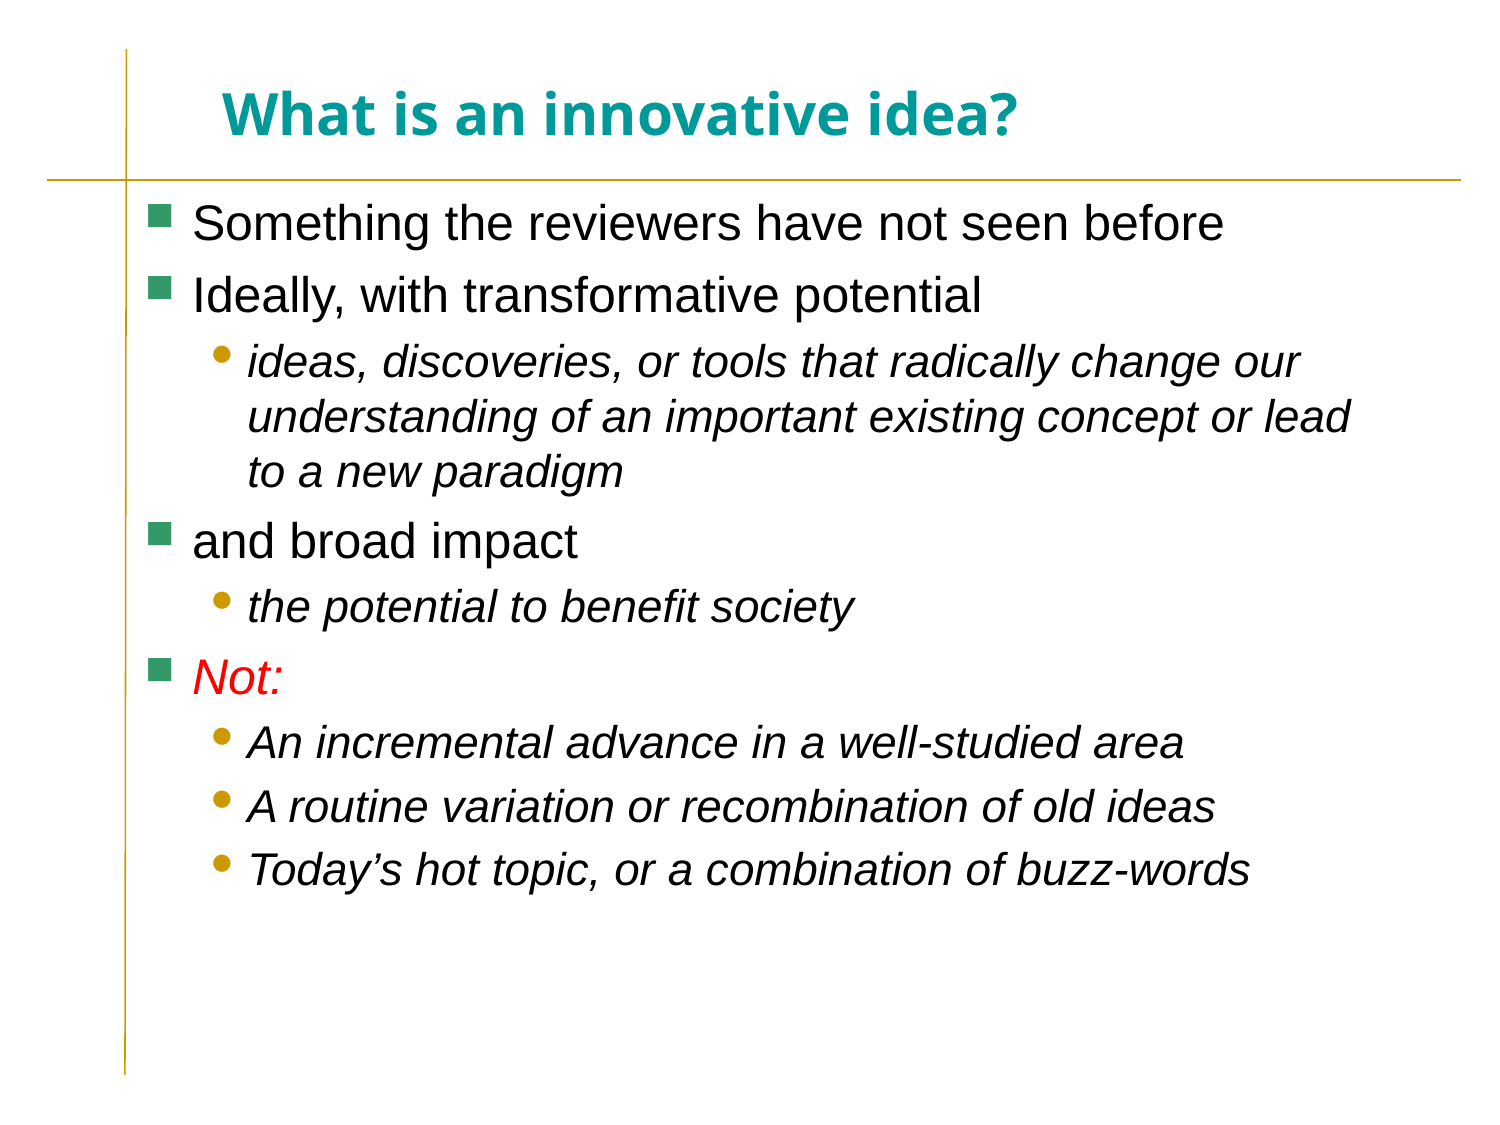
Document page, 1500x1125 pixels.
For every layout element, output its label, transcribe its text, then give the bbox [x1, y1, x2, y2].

title What is an innovative idea? [206, 42, 1395, 181]
list Something the reviewers have not seen before Ideally, with transformative potential ideas, discoveries, or tools that radically change our understanding of an important existing concept or lead to a new paradigm and broad impact the potential to benefit society Not: An incremental advance in a well-studied area A routine variation or recombination of old ideas Today’s hot topic, or a combination of buzz-words [129, 182, 1398, 1056]
